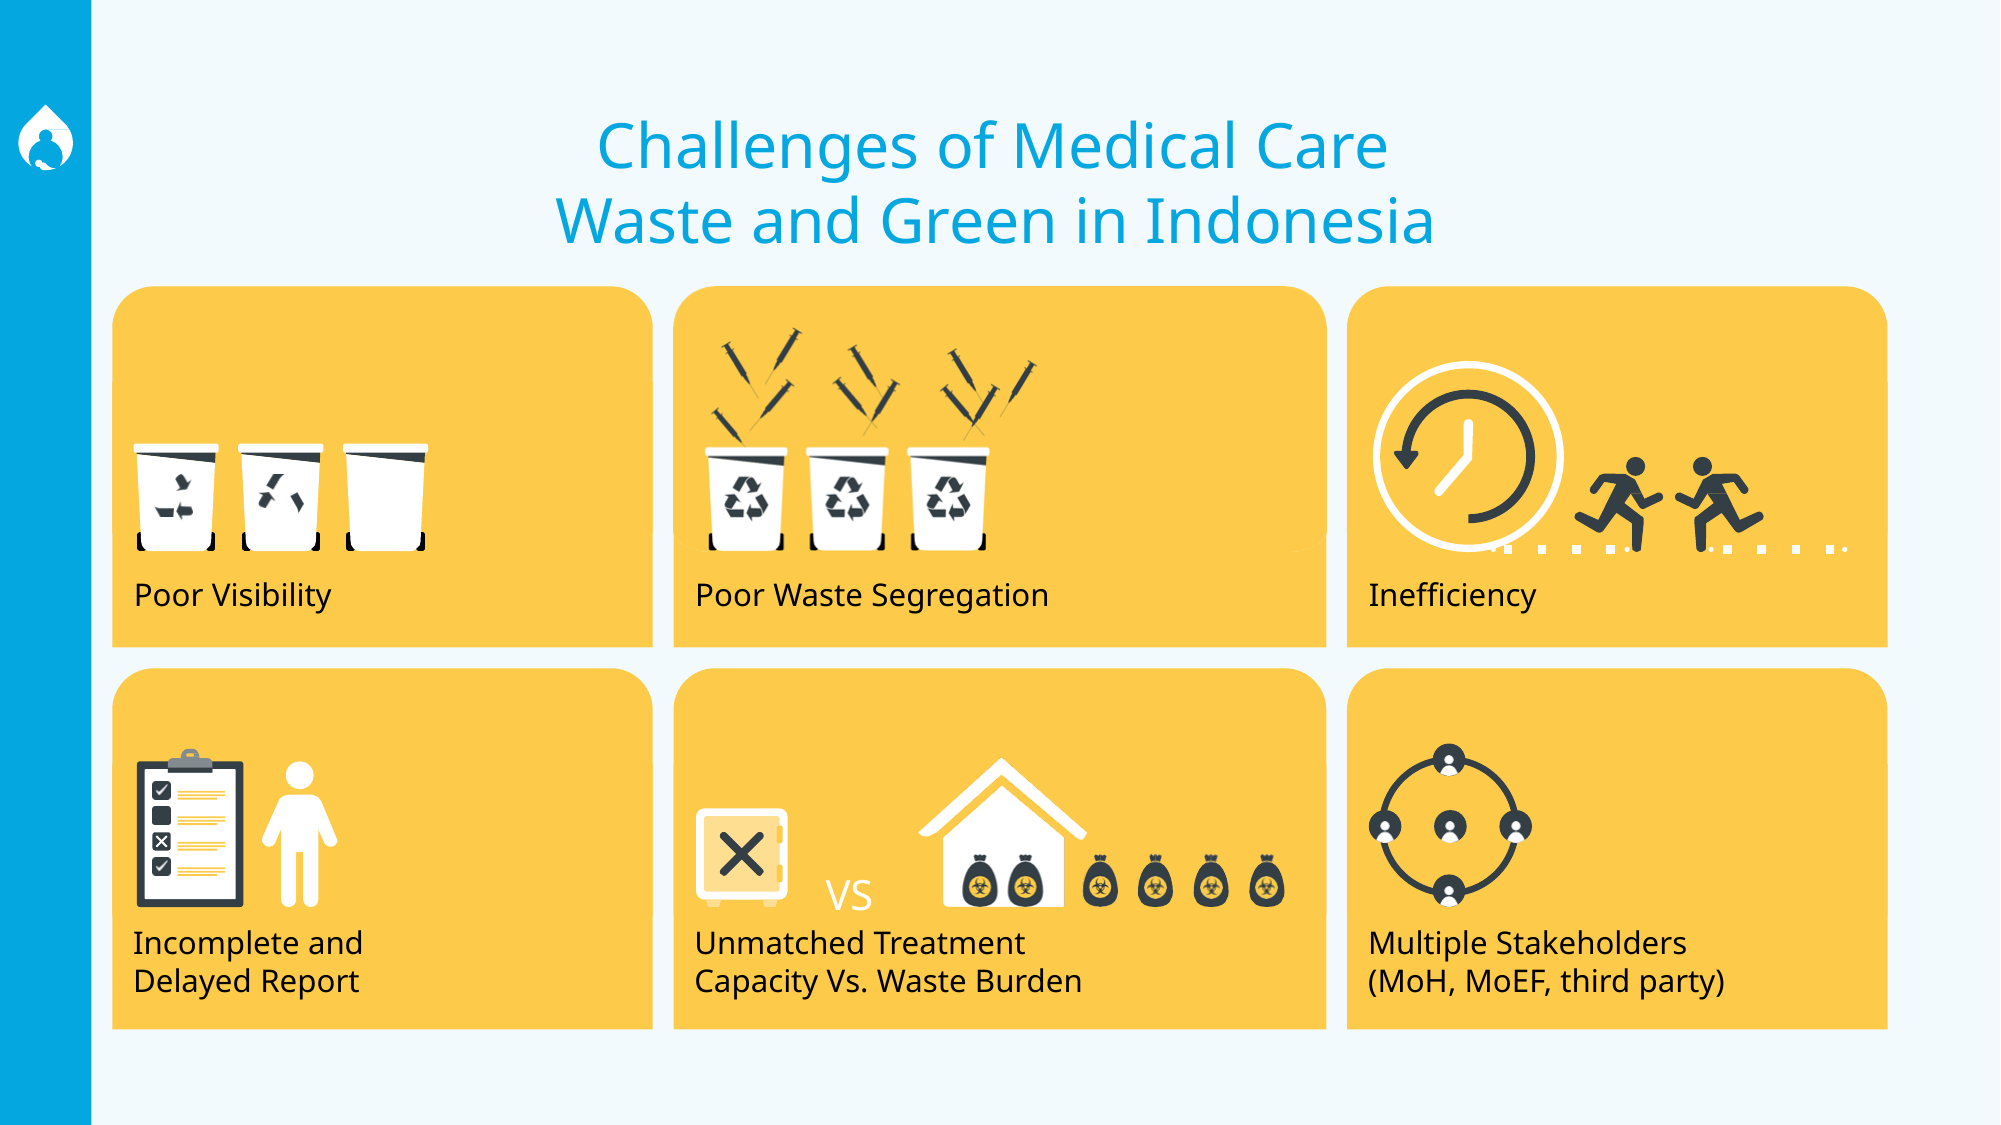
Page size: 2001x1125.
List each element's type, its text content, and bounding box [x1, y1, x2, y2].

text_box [673, 757, 1327, 1030]
text_box [1347, 999, 1888, 1030]
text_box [136, 748, 338, 908]
text_box [112, 668, 653, 763]
text_box [112, 561, 653, 648]
picture [673, 286, 1327, 553]
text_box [111, 286, 654, 553]
text_box [673, 560, 1327, 648]
title Challenges of Medical Care Waste and Green in Indonesia [553, 104, 1447, 295]
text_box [1346, 286, 1888, 553]
text_box [1347, 560, 1888, 648]
text_box [1346, 668, 1888, 914]
text_box Poor Visibility [131, 573, 346, 613]
text_box Incomplete and Delayed Report [112, 763, 653, 999]
text_box Poor Waste Segregation [693, 573, 1065, 613]
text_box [1368, 743, 1533, 908]
text_box [112, 999, 653, 1030]
text_box Inefficiency [1366, 573, 1550, 613]
text_box Multiple Stakeholders (MoH, MoEF, third party) [1347, 763, 1888, 999]
text_box [673, 668, 1327, 757]
